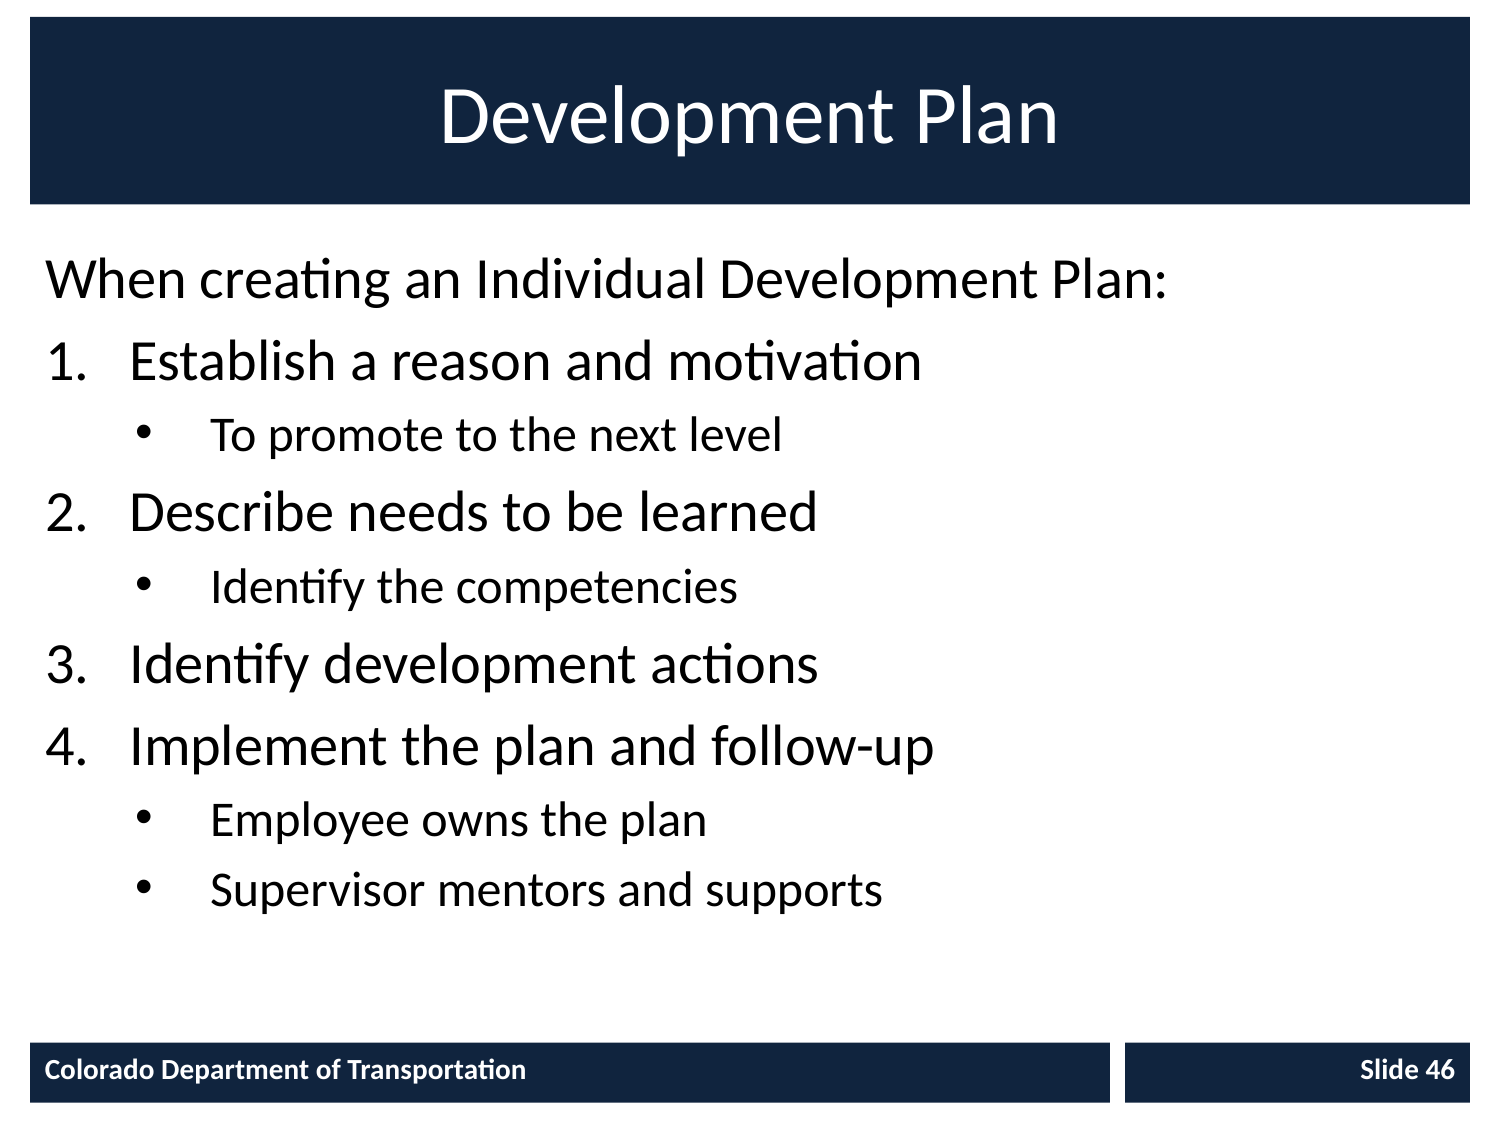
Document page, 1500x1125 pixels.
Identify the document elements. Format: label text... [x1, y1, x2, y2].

title Development Plan [29, 16, 1471, 205]
footer Colorado Department of Transportation [30, 1042, 1110, 1103]
list When creating an Individual Development Plan: Establish a reason and motivation To promote to the next level Describe needs to be learned Identify the competencies Identify development actions Implement the plan and follow-up Employee owns the plan Supervisor mentors and supports [29, 232, 1471, 1013]
slide_number Slide 46 [1125, 1042, 1470, 1103]
